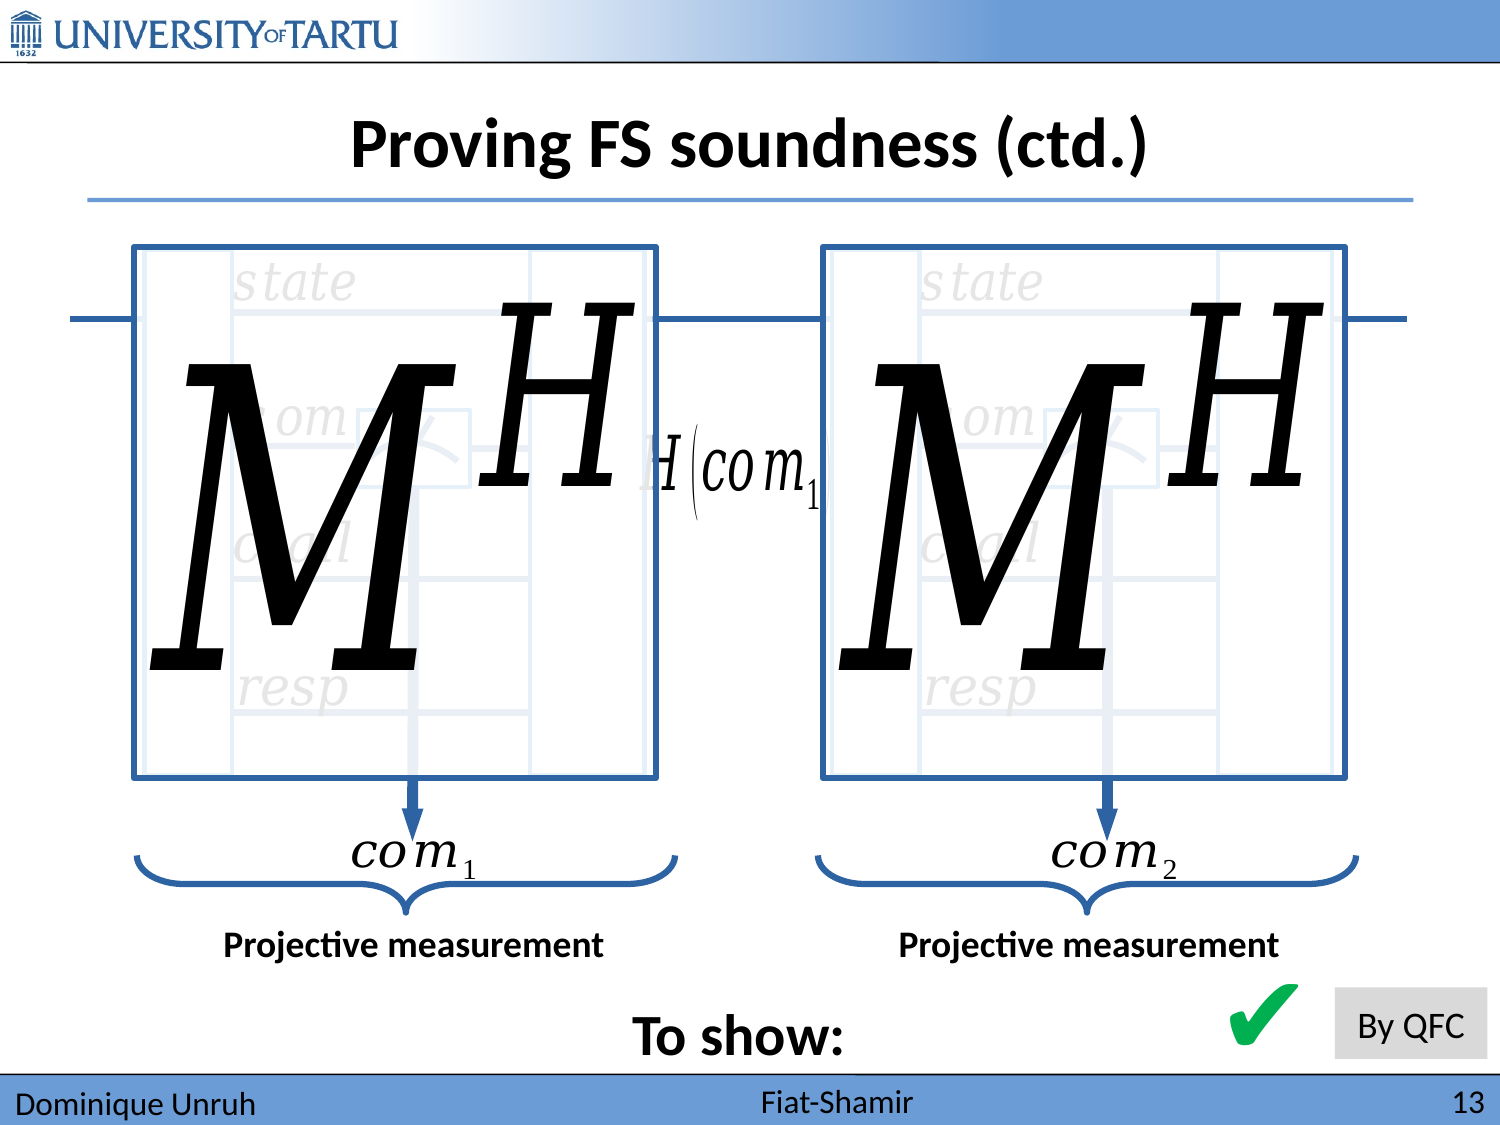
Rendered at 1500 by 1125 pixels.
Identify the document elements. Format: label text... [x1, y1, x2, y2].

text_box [136, 855, 676, 974]
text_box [352, 409, 489, 560]
text_box ✔ [1202, 982, 1327, 1086]
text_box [1039, 409, 1177, 560]
footer Fiat-Shamir [362, 1074, 1313, 1125]
text_box By QFC [1333, 985, 1490, 1061]
title Proving FS soundness (ctd.) [87, 75, 1413, 203]
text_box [817, 855, 1357, 974]
picture [0, 0, 407, 61]
slide_number 13 [1400, 1074, 1500, 1125]
